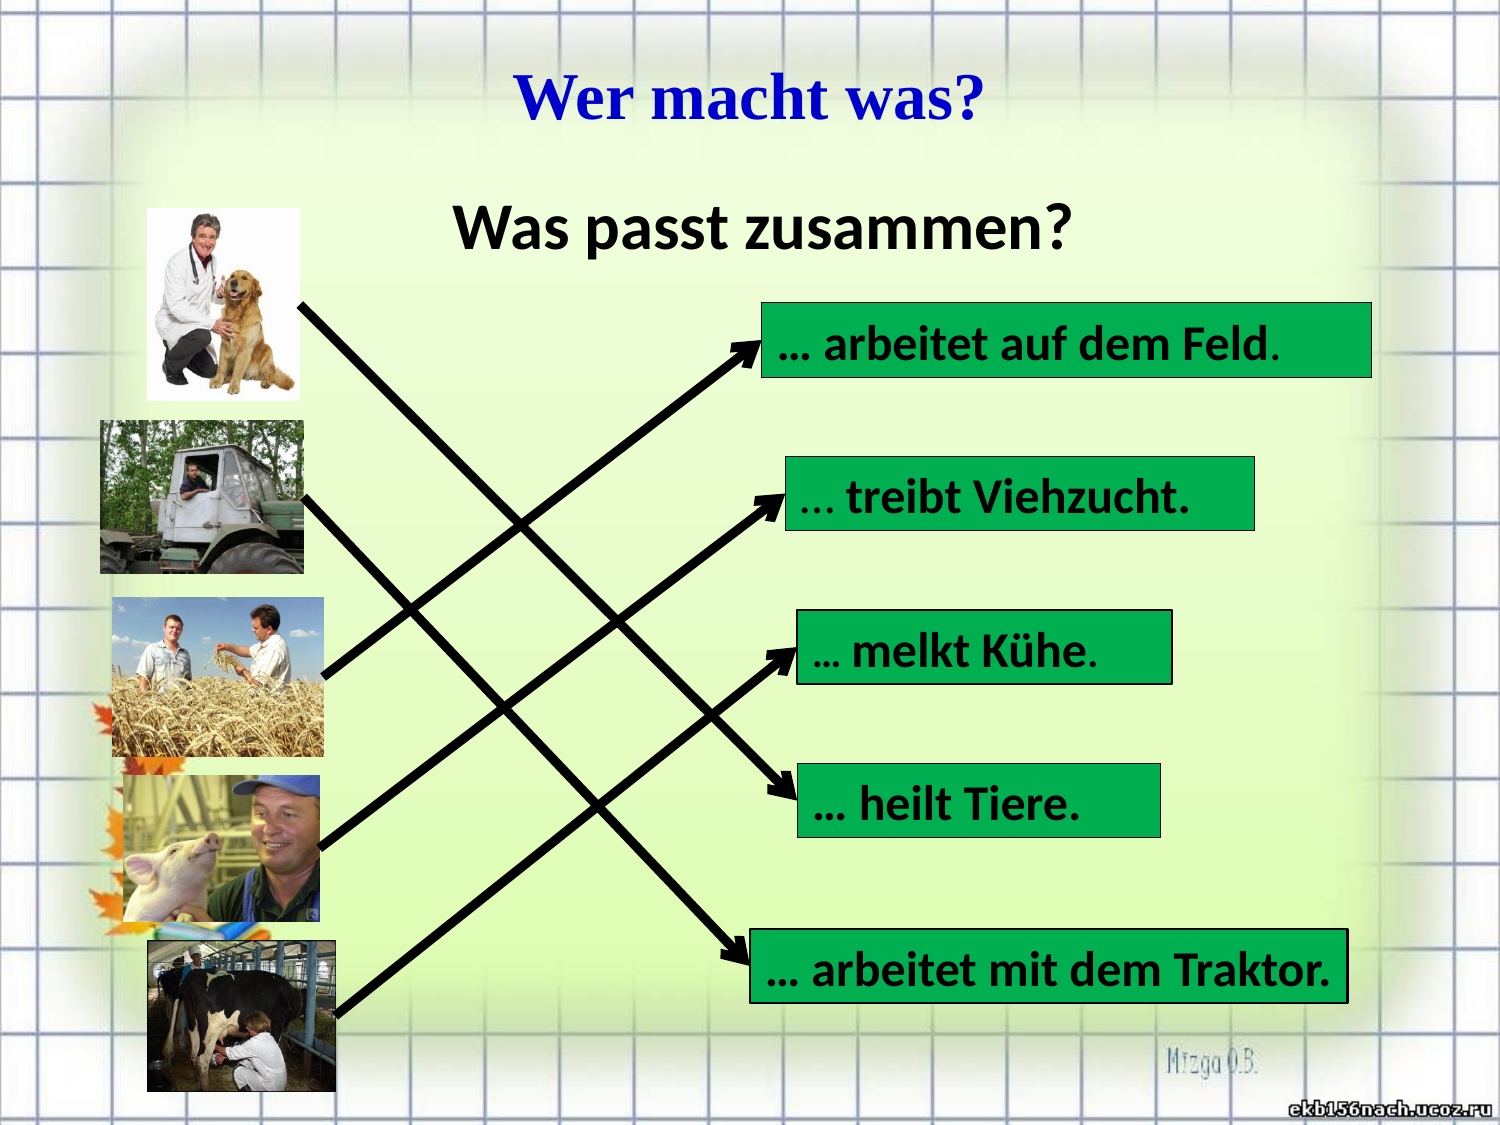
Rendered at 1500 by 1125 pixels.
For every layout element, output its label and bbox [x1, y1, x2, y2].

text_box [303, 496, 329, 967]
text_box [318, 493, 786, 849]
text_box [322, 340, 763, 492]
text_box [334, 647, 798, 1017]
text_box [299, 304, 798, 646]
picture [0, 0, 1500, 1125]
